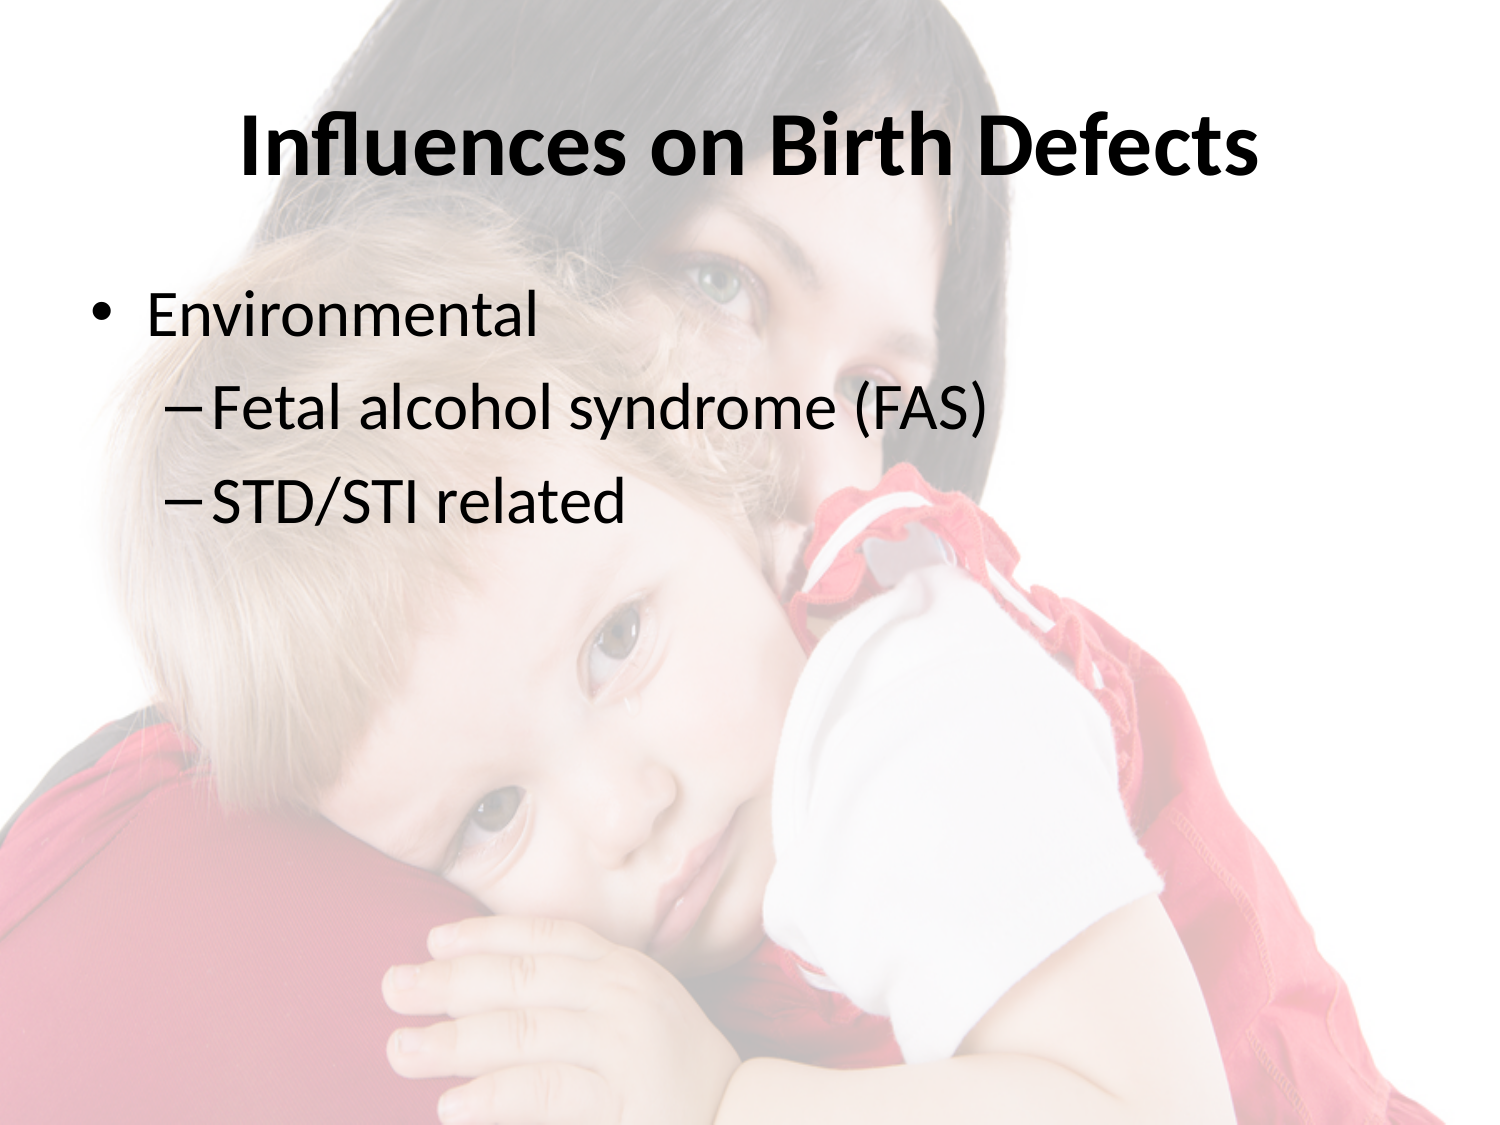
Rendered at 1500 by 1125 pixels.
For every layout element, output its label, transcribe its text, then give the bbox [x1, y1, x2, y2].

list Environmental Fetal alcohol syndrome (FAS) STD/STI related [75, 262, 1425, 1005]
title Influences on Birth Defects [75, 45, 1425, 233]
